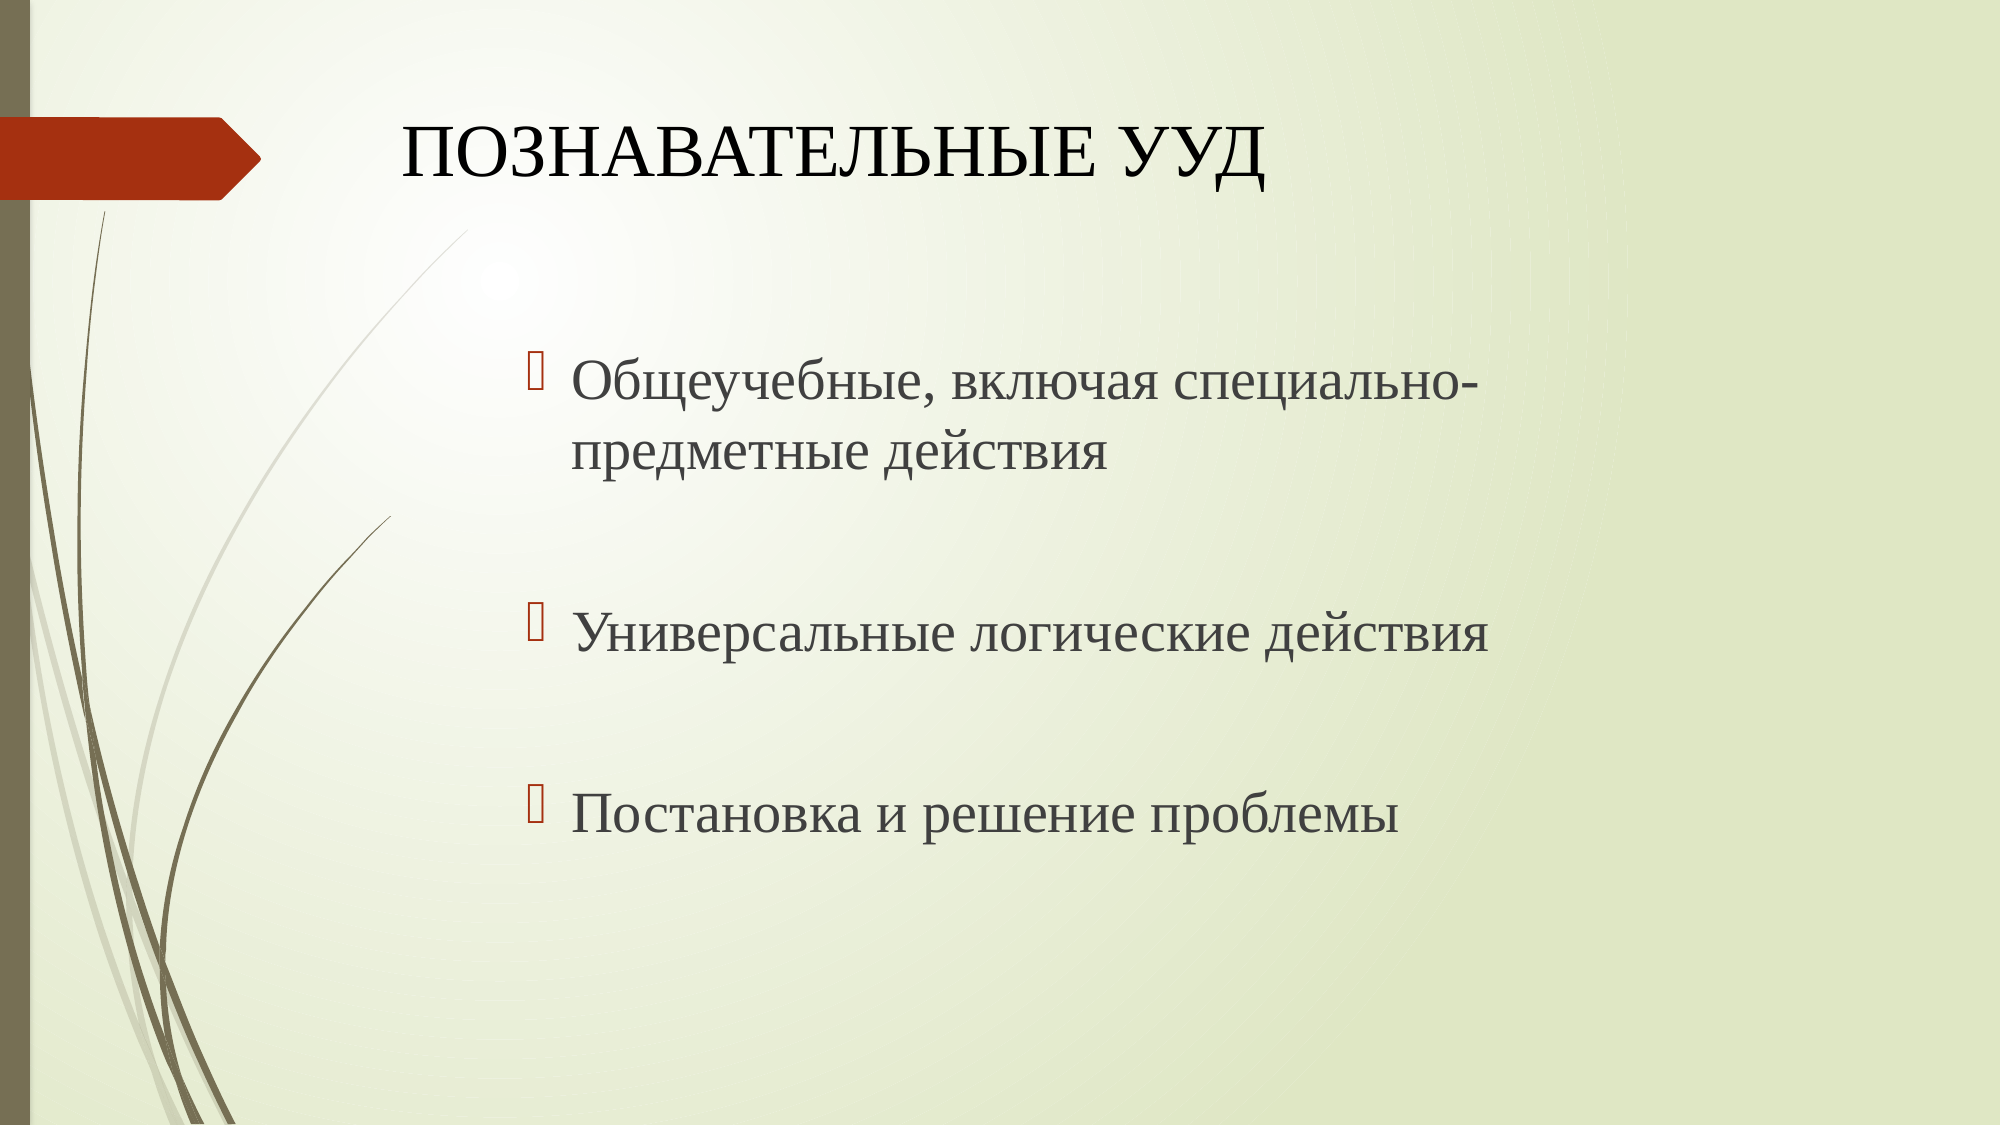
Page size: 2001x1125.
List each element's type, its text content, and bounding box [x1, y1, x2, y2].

title ПОЗНАВАТЕЛЬНЫЕ УУД [386, 37, 2000, 200]
list Общеучебные, включая специально-предметные действия Универсальные логические действия Постановка и решение проблемы [511, 333, 1777, 1048]
